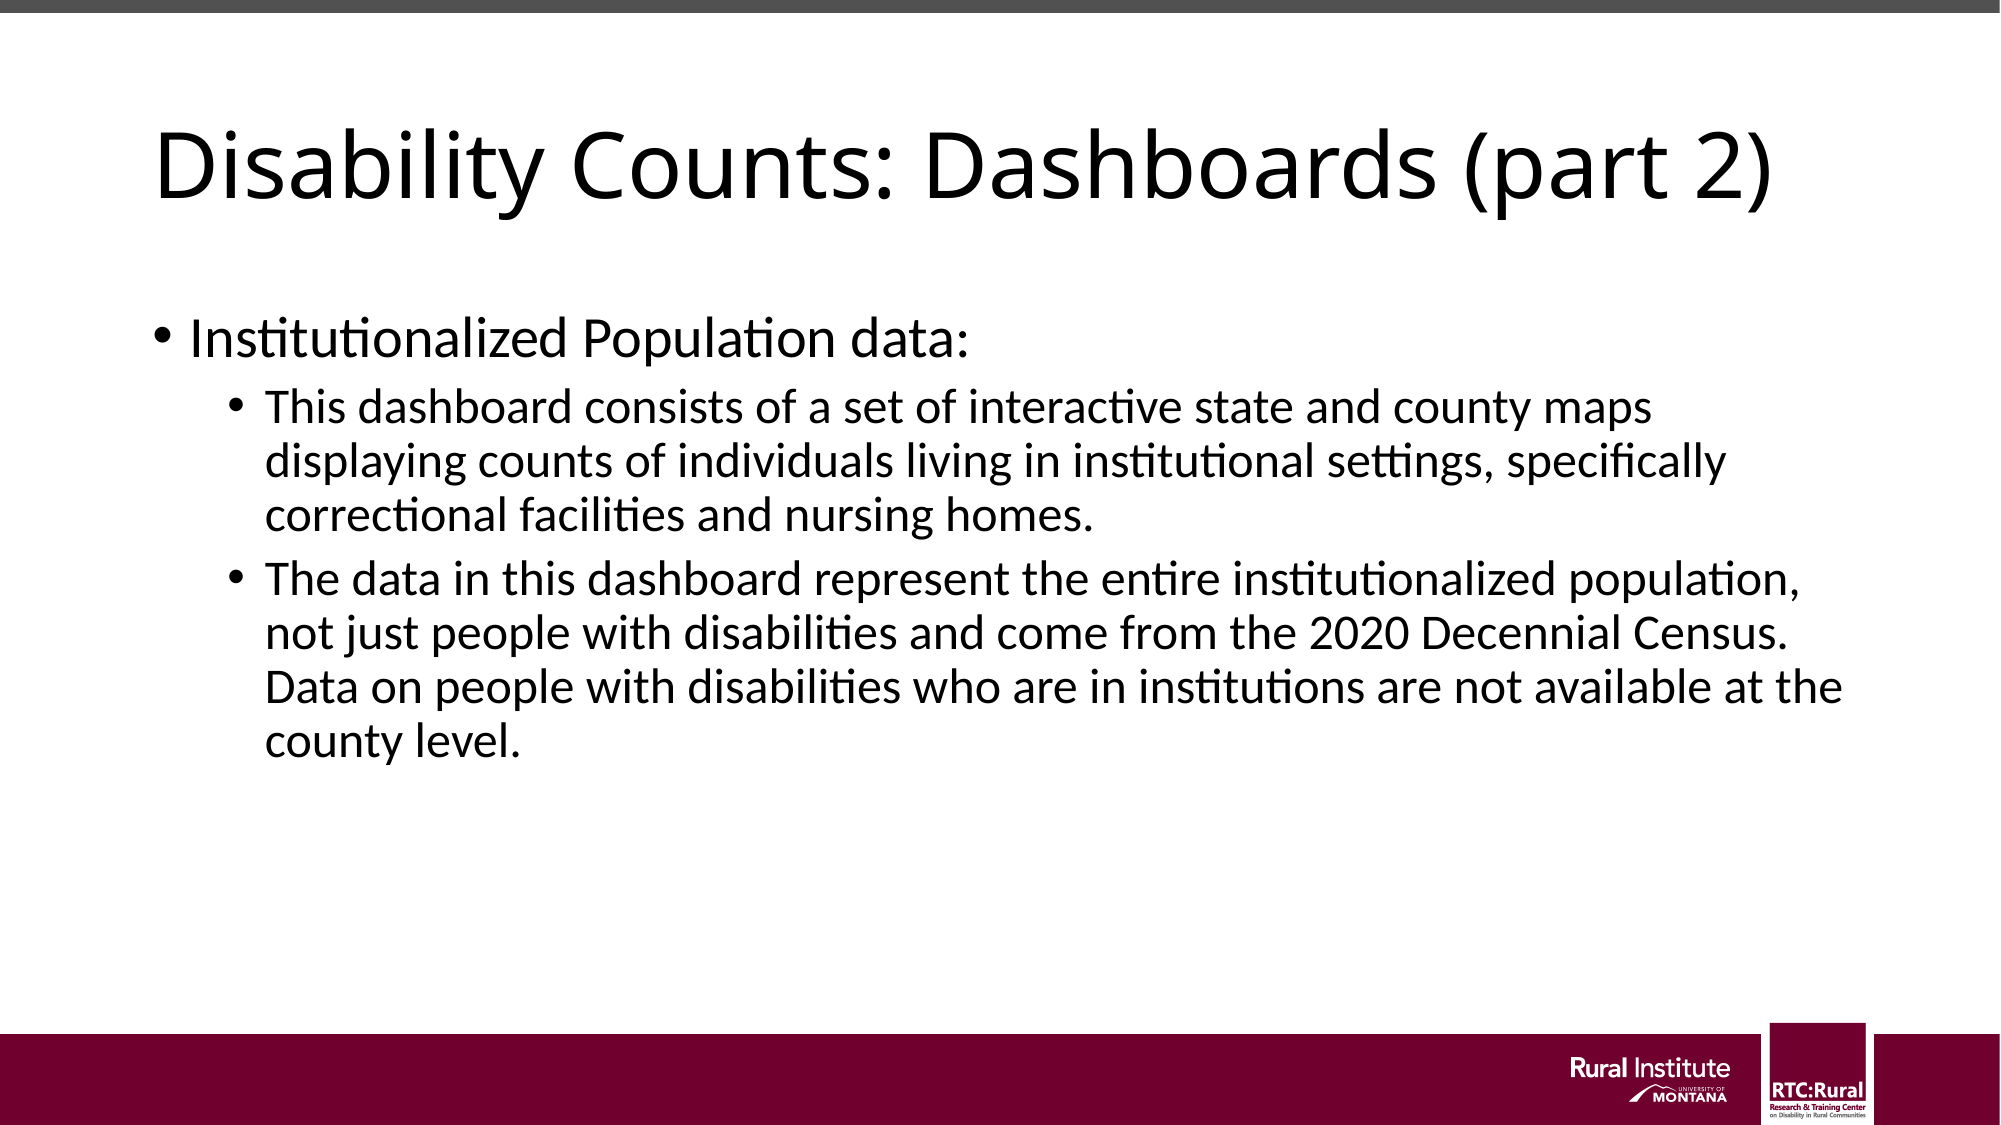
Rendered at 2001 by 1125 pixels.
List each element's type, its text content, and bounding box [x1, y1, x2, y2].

title Disability Counts: Dashboards (part 2) [137, 59, 1863, 278]
picture [1571, 1057, 1730, 1102]
list Institutionalized Population data: This dashboard consists of a set of interactive state and county maps displaying counts of individuals living in institutional settings, specifically correctional facilities and nursing homes. The data in this dashboard represent the entire institutionalized population, not just people with disabilities and come from the 2020 Decennial Census. Data on people with disabilities who are in institutions are not available at the county level. [137, 299, 1863, 1014]
picture [1761, 1014, 1874, 1125]
